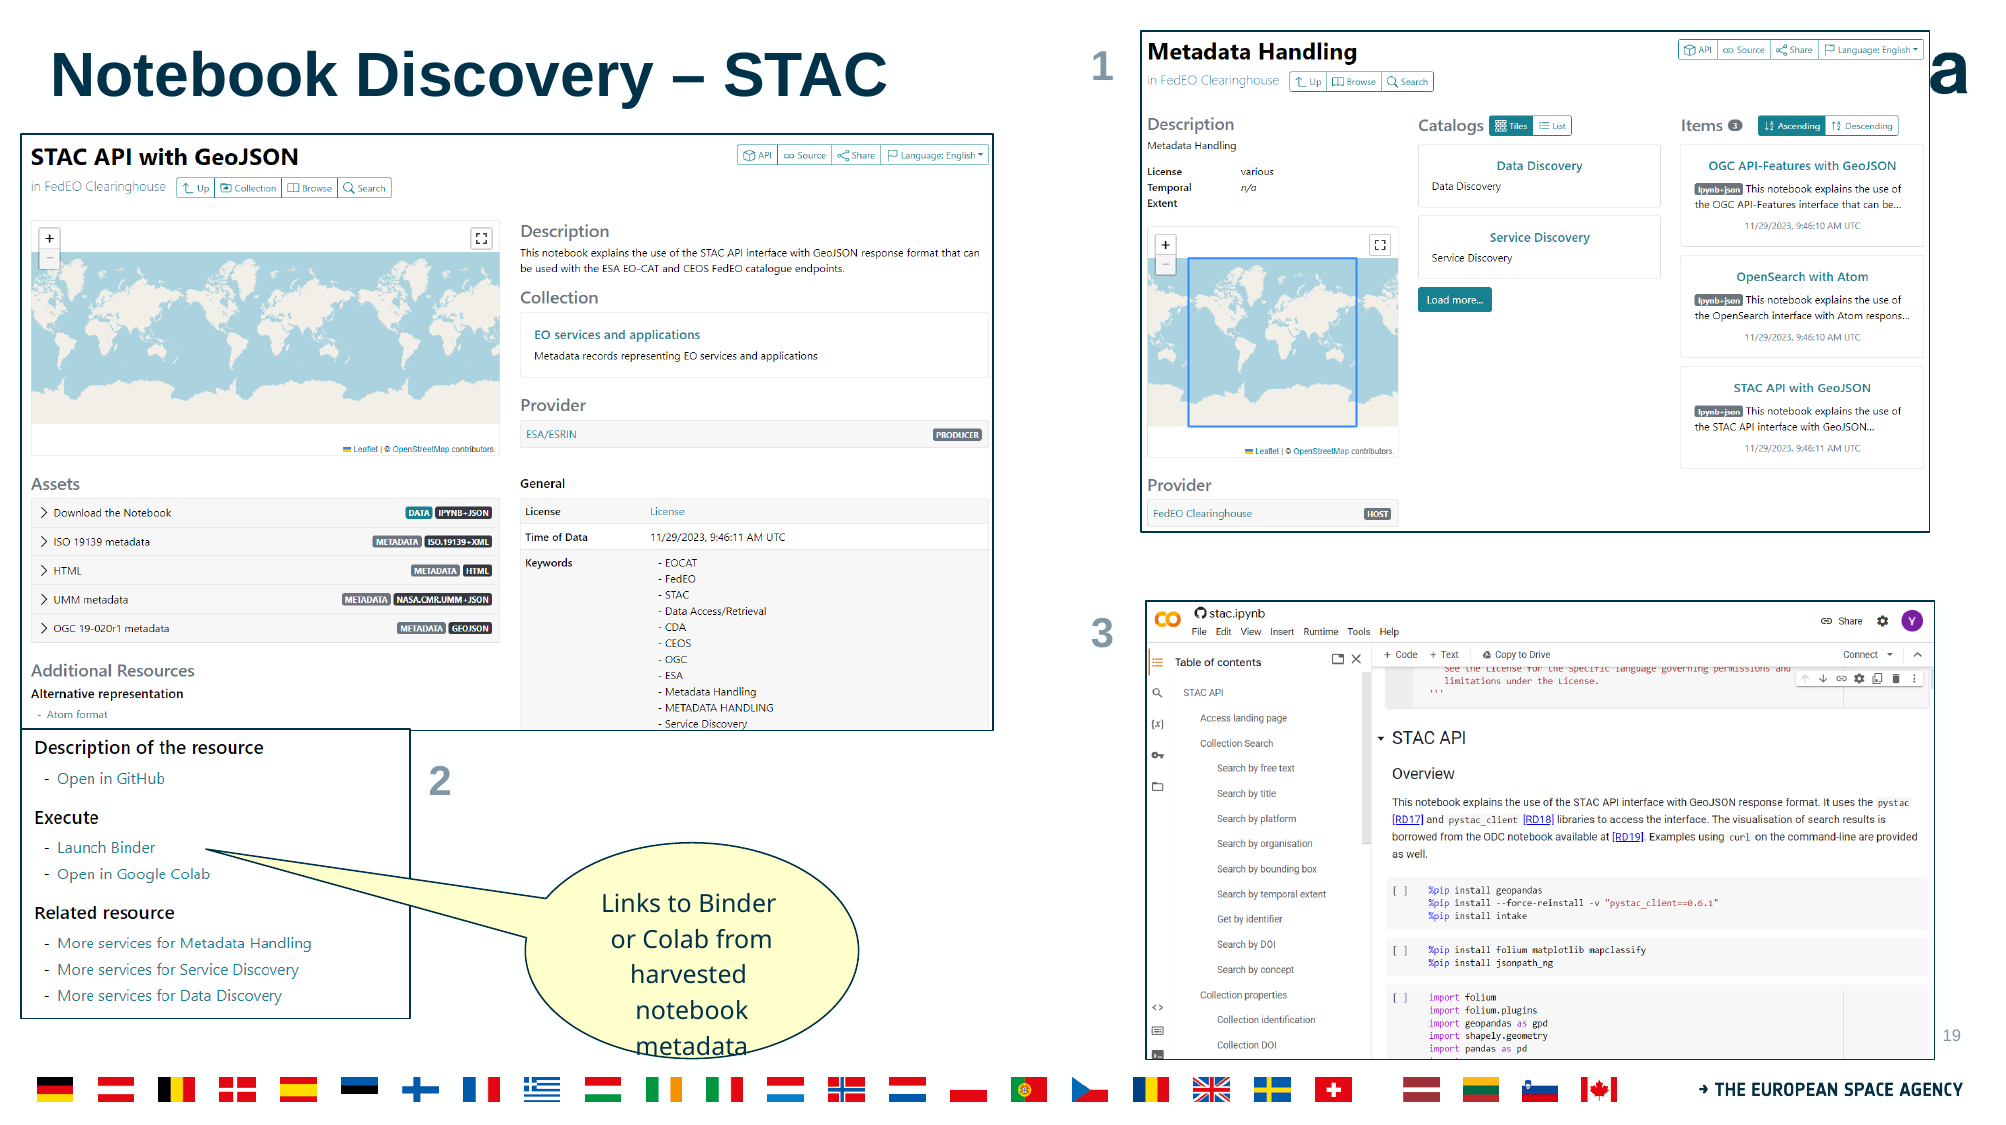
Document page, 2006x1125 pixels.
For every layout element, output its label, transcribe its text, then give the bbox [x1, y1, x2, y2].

picture [1696, 1080, 1966, 1098]
picture [524, 1077, 560, 1102]
picture [1143, 33, 1928, 530]
picture [280, 1077, 317, 1102]
picture [889, 1077, 926, 1102]
picture [706, 1077, 743, 1102]
picture [1011, 1077, 1047, 1102]
picture [646, 1077, 682, 1102]
picture [1193, 1077, 1230, 1102]
text_box Links to Binder or Colab from harvested notebook metadata [414, 842, 859, 1059]
picture [98, 1077, 134, 1102]
picture [1522, 1077, 1558, 1102]
list Notebook metadata (STAC). [414, 134, 1968, 1009]
picture [828, 1077, 865, 1102]
picture [585, 1077, 621, 1102]
picture [1315, 1077, 1352, 1102]
text_box 1 [1075, 30, 1130, 96]
text_box 2 [414, 745, 468, 811]
picture [1133, 1077, 1169, 1102]
picture [1254, 1077, 1291, 1102]
picture [950, 1077, 987, 1102]
picture [341, 1077, 378, 1102]
title Notebook Discovery – STAC [35, 0, 1694, 134]
text_box 3 [1075, 598, 1130, 664]
picture [463, 1077, 500, 1102]
picture [219, 1077, 256, 1102]
picture [23, 731, 408, 1017]
picture [1403, 1077, 1440, 1102]
picture [158, 1077, 195, 1102]
picture [1581, 1077, 1617, 1102]
picture [1941, 75, 1956, 86]
picture [1148, 603, 1933, 1058]
picture [402, 1077, 439, 1102]
picture [1694, 0, 2006, 180]
picture [1463, 1077, 1499, 1102]
picture [37, 1077, 73, 1102]
picture [767, 1077, 804, 1102]
picture [1072, 1077, 1108, 1102]
picture [23, 136, 991, 729]
picture [235, 855, 410, 904]
